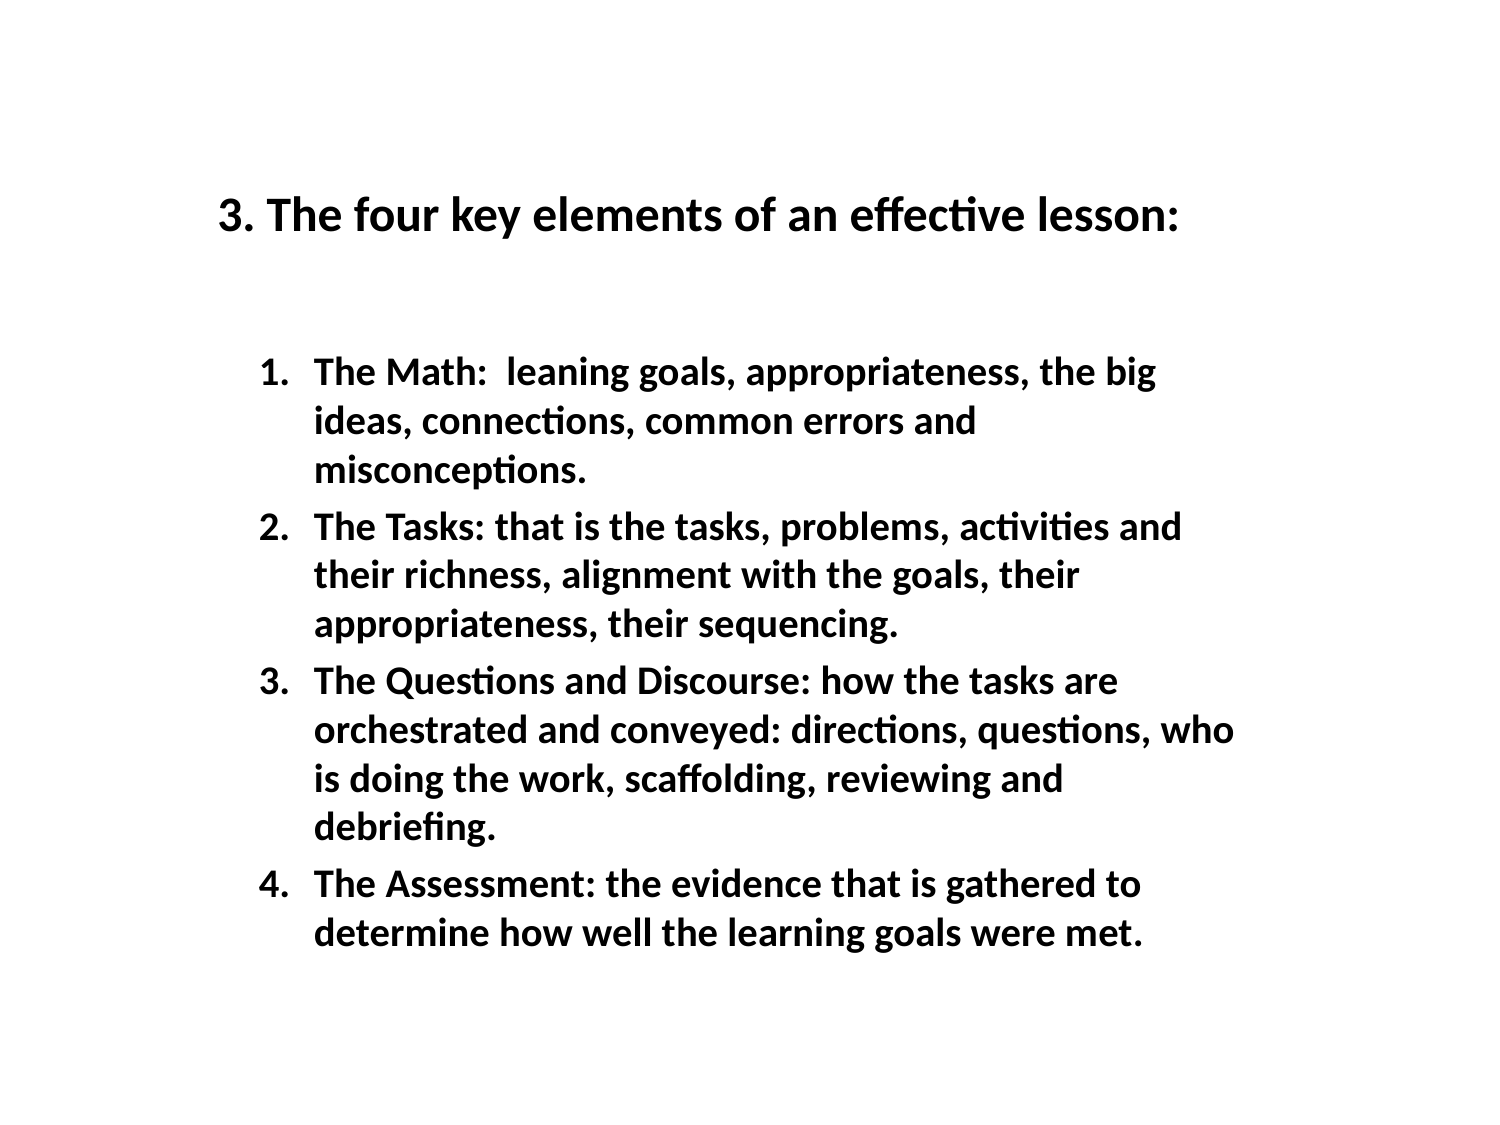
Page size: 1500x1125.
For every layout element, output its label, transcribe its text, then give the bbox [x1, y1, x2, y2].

list The Math: leaning goals, appropriateness, the big ideas, connections, common errors and misconceptions. The Tasks: that is the tasks, problems, activities and their richness, alignment with the goals, their appropriateness, their sequencing. The Questions and Discourse: how the tasks are orchestrated and conveyed: directions, questions, who is doing the work, scaffolding, reviewing and debriefing. The Assessment: the evidence that is gathered to determine how well the learning goals were met. [243, 337, 1257, 966]
title 3. The four key elements of an effective lesson: [104, 174, 1294, 310]
